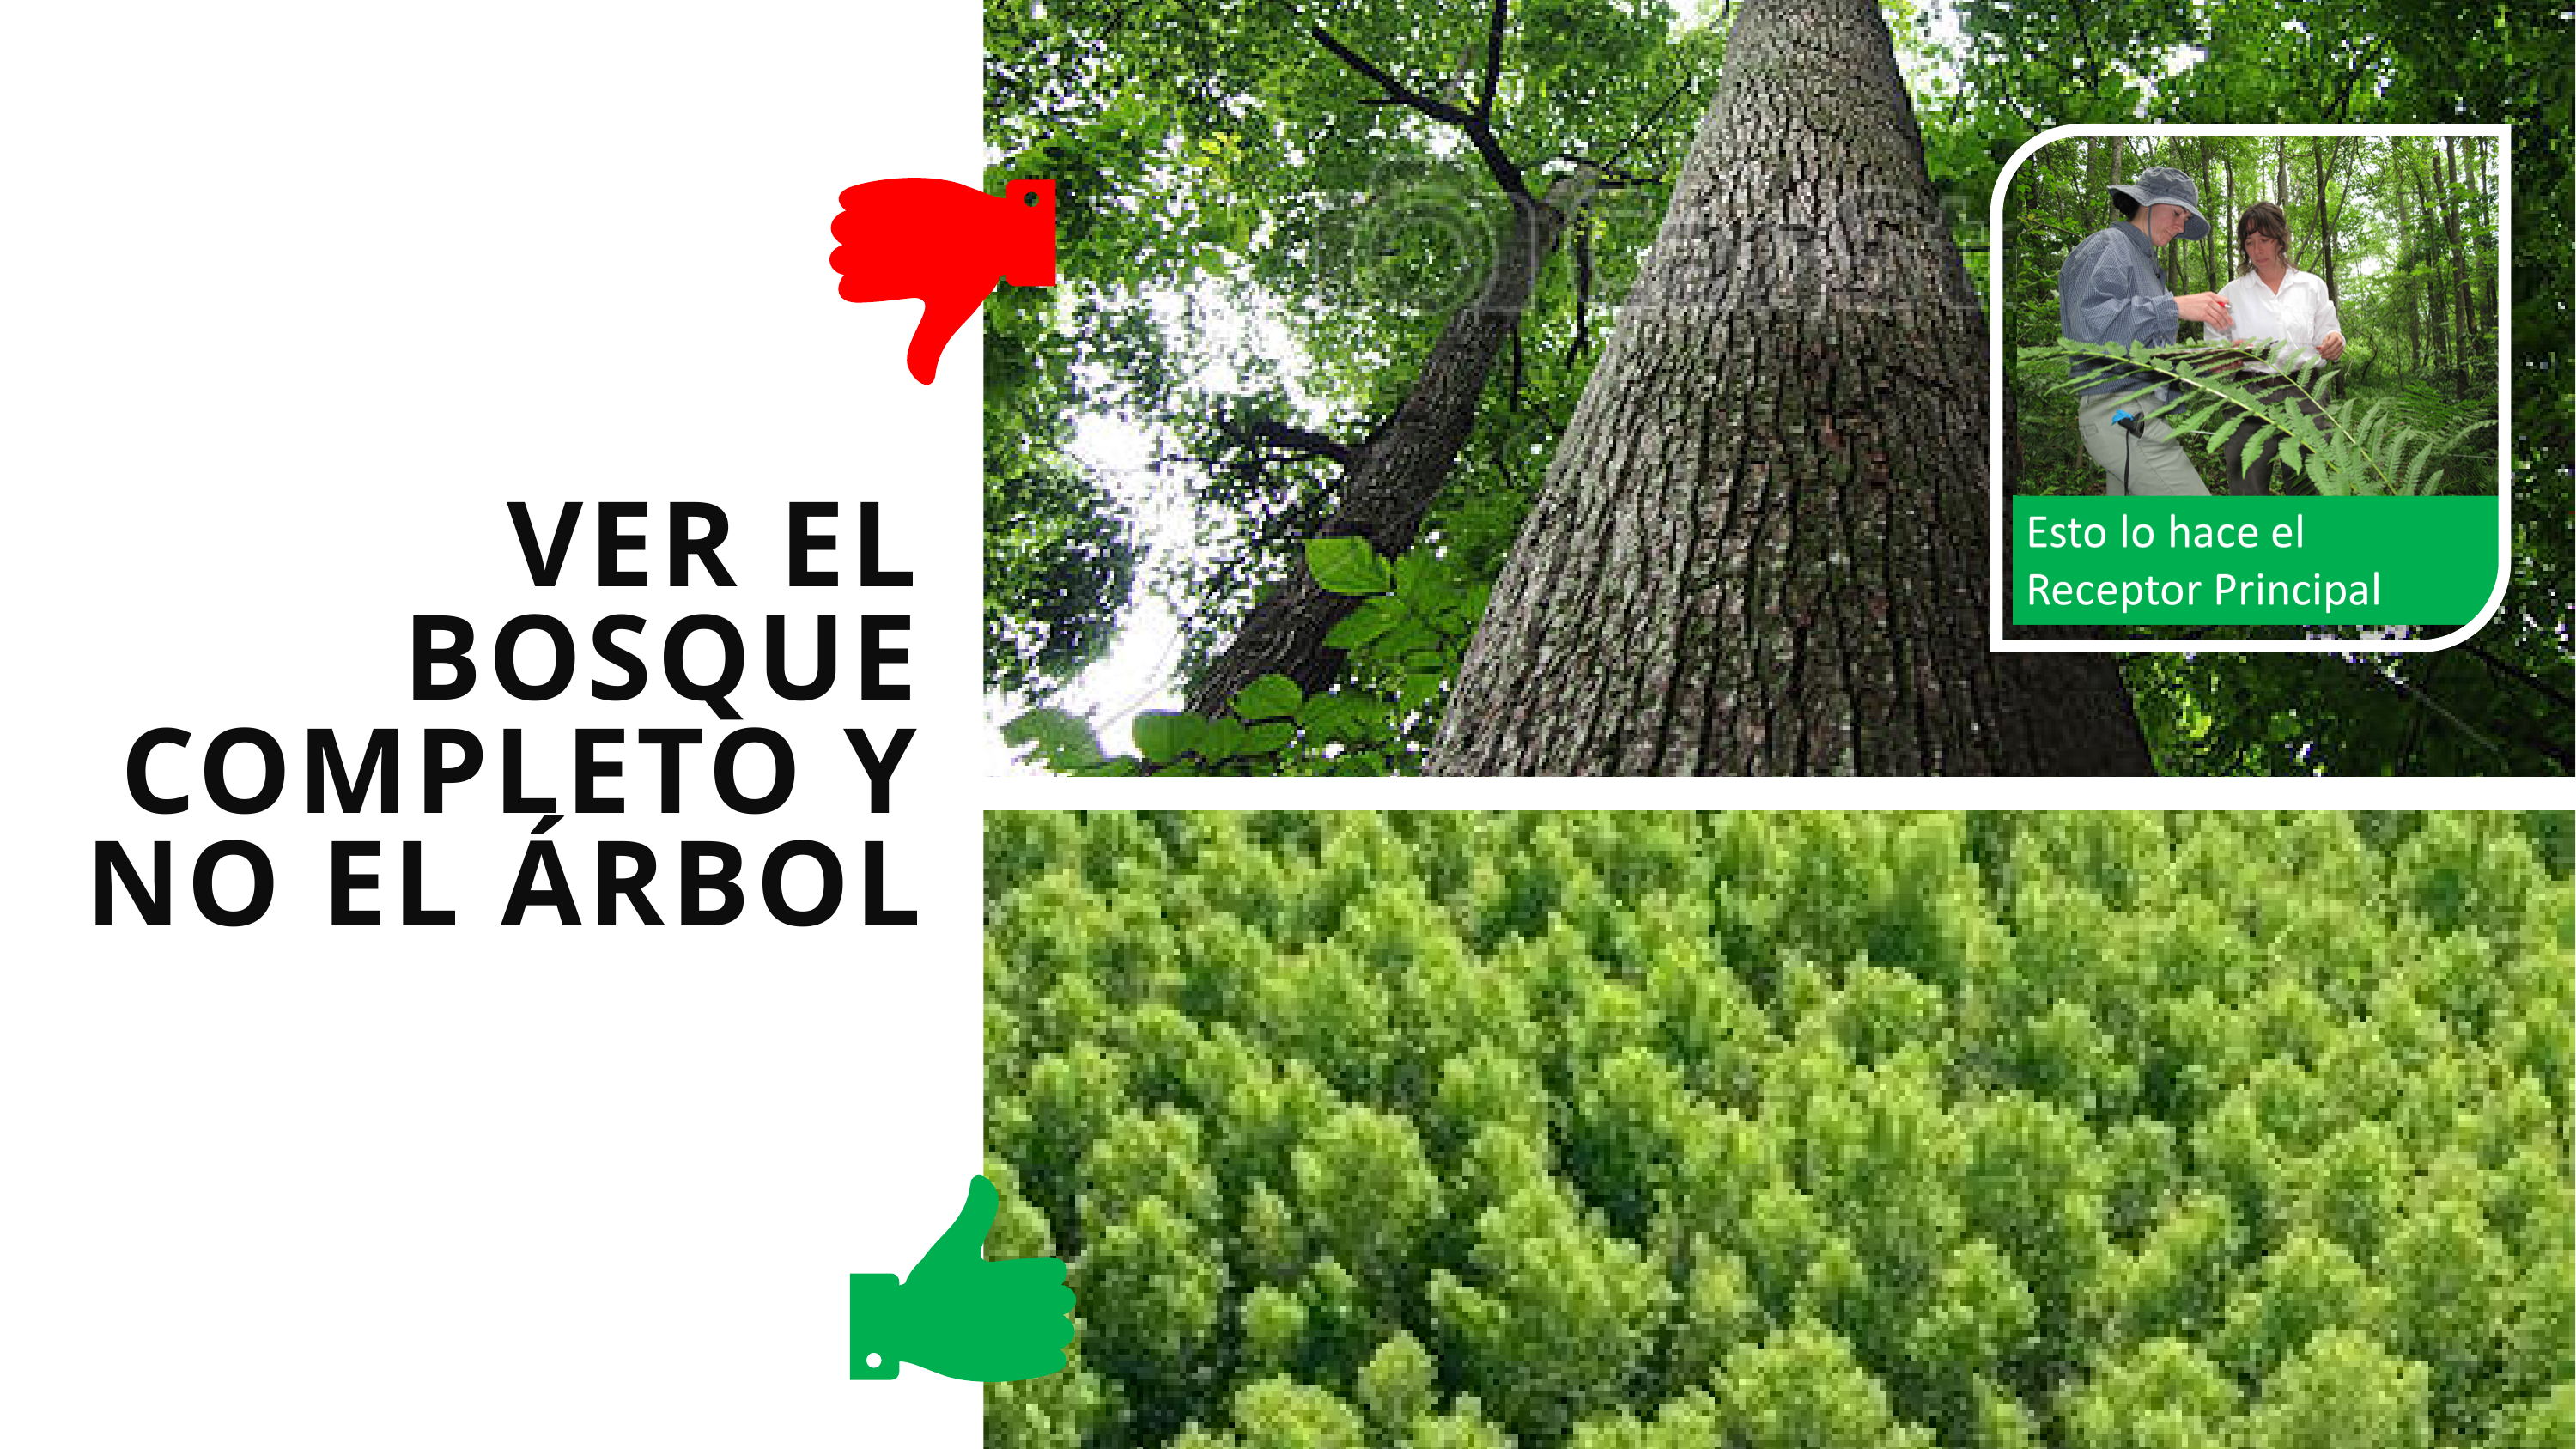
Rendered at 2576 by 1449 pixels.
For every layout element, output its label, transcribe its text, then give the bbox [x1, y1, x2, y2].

text_box [848, 1173, 977, 1384]
text_box Ver el bosque completo y no el árbol [0, 327, 943, 959]
picture [983, 810, 2576, 1449]
picture [983, 0, 2576, 777]
text_box [827, 176, 977, 387]
